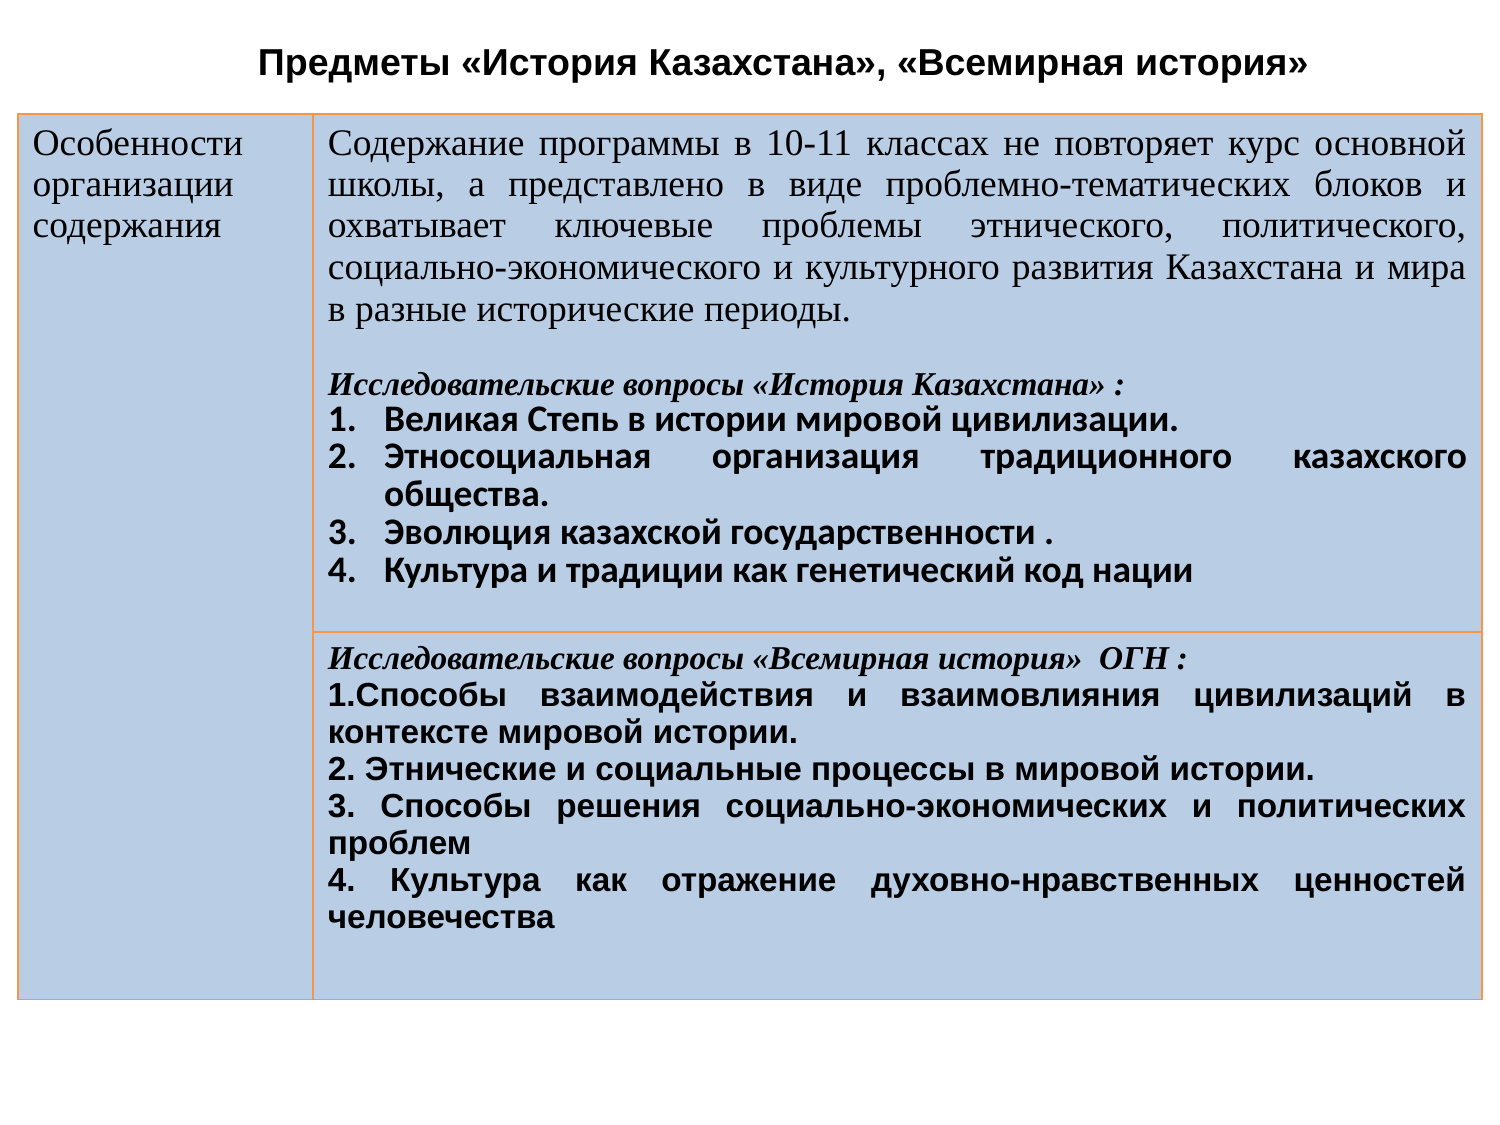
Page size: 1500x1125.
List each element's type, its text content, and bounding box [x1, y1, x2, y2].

table_header Особенности организации содержания [19, 115, 312, 999]
title Предметы «История Казахстана», «Всемирная история» [218, 30, 1349, 90]
table_cell Исследовательские вопросы «Всемирная история» ОГН : 1.Способы взаимодействия и взаимовлияния цивилизаций в контексте мировой истории. 2. Этнические и социальные процессы в мировой истории. 3. Способы решения социально-экономических и политических проблем 4. Культура как отражение духовно-нравственных ценностей человечества [314, 633, 1481, 999]
table_header Содержание программы в 10-11 классах не повторяет курс основной школы, а представлено в виде проблемно-тематических блоков и охватывает ключевые проблемы этнического, политического, социально-экономического и культурного развития Казахстана и мира в разные исторические периоды. Исследовательские вопросы «История Казахстана» : Великая Степь в истории мировой цивилизации. Этносоциальная организация традиционного казахского общества. Эволюция казахской государственности . Культура и традиции как генетический код нации [314, 115, 1481, 631]
